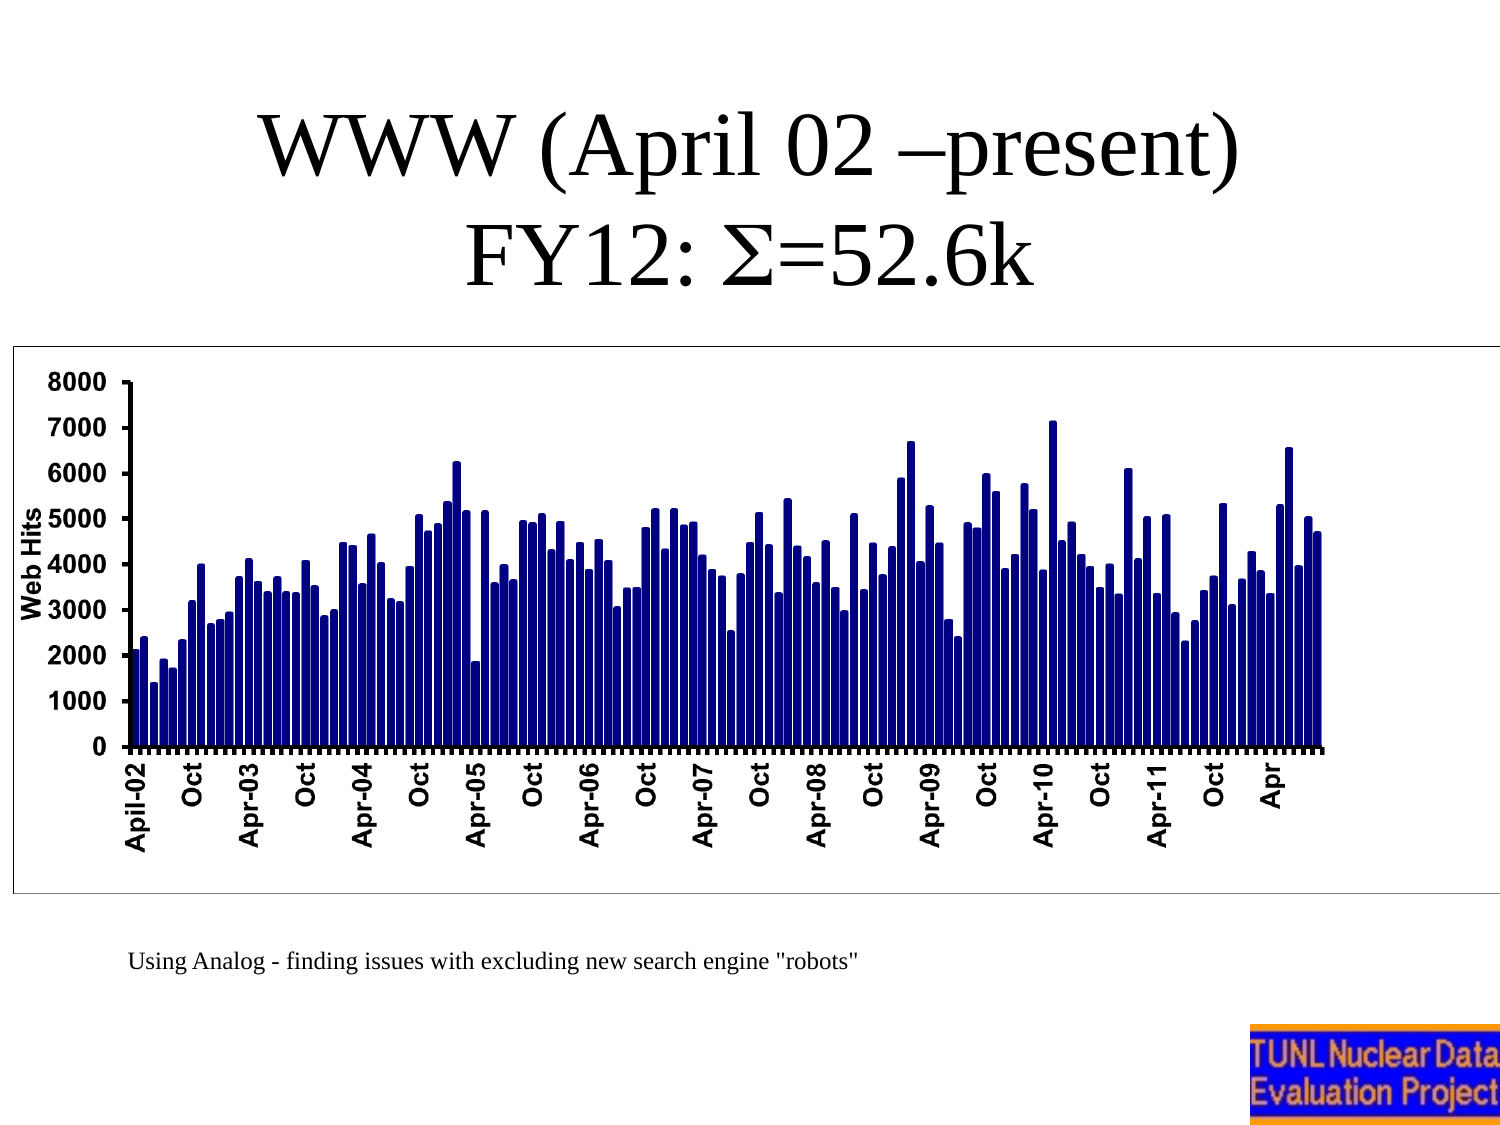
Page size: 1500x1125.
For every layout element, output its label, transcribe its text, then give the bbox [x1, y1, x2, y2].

picture [1249, 1024, 1500, 1125]
picture [12, 346, 1500, 894]
title WWW (April 02 –present) FY12: S=52.6k [112, 99, 1388, 288]
list Using Analog - finding issues with excluding new search engine "robots" [112, 937, 1388, 1000]
